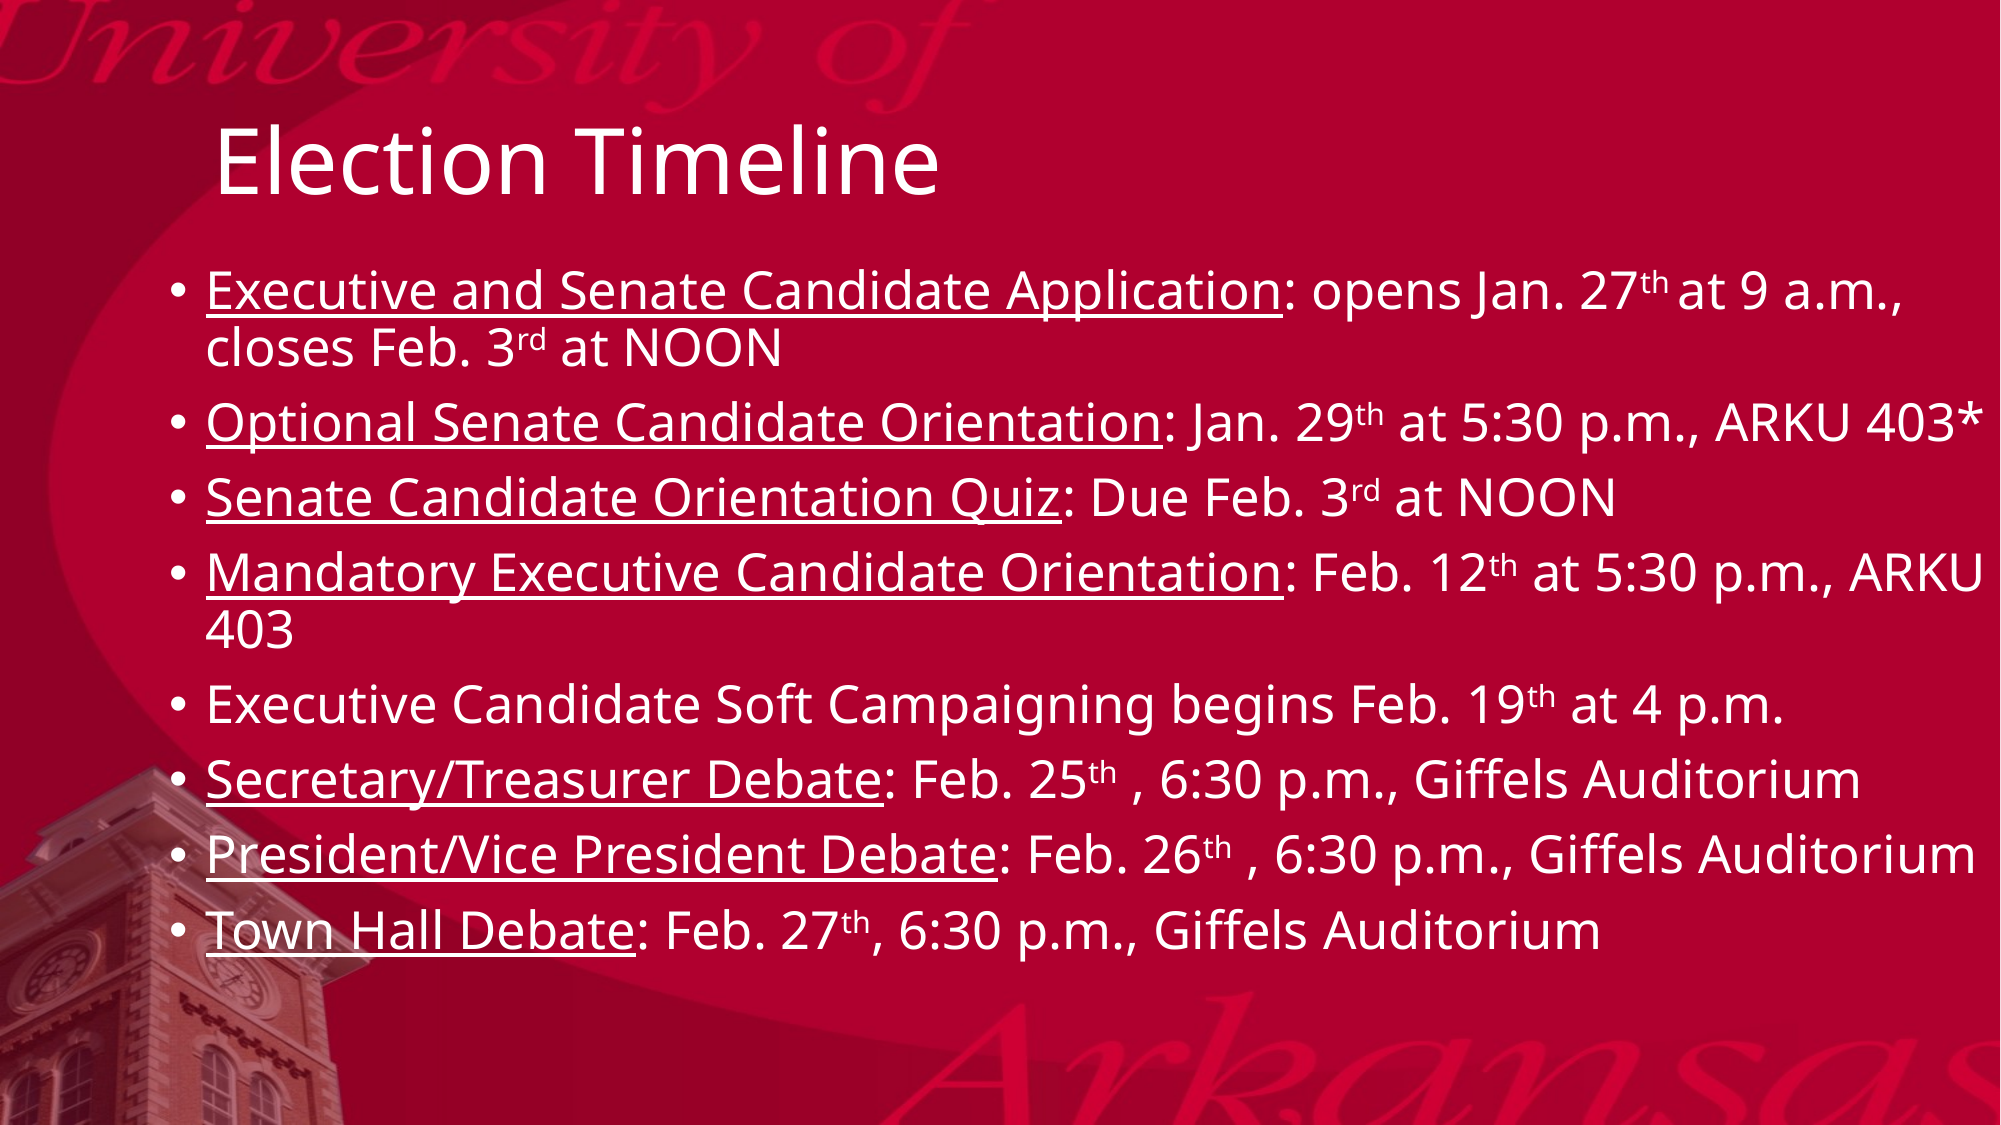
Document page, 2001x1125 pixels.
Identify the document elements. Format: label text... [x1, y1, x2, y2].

picture [0, 0, 2001, 1125]
title Election Timeline [197, 55, 1922, 256]
list Executive and Senate Candidate Application: opens Jan. 27th at 9 a.m., closes Feb. 3rd at NOON Optional Senate Candidate Orientation: Jan. 29th at 5:30 p.m., ARKU 403* Senate Candidate Orientation Quiz: Due Feb. 3rd at NOON Mandatory Executive Candidate Orientation: Feb. 12th at 5:30 p.m., ARKU 403 Executive Candidate Soft Campaigning begins Feb. 19th at 4 p.m. Secretary/Treasurer Debate: Feb. 25th , 6:30 p.m., Giffels Auditorium President/Vice President Debate: Feb. 26th , 6:30 p.m., Giffels Auditorium Town Hall Debate: Feb. 27th, 6:30 p.m., Giffels Auditorium [154, 256, 2000, 971]
